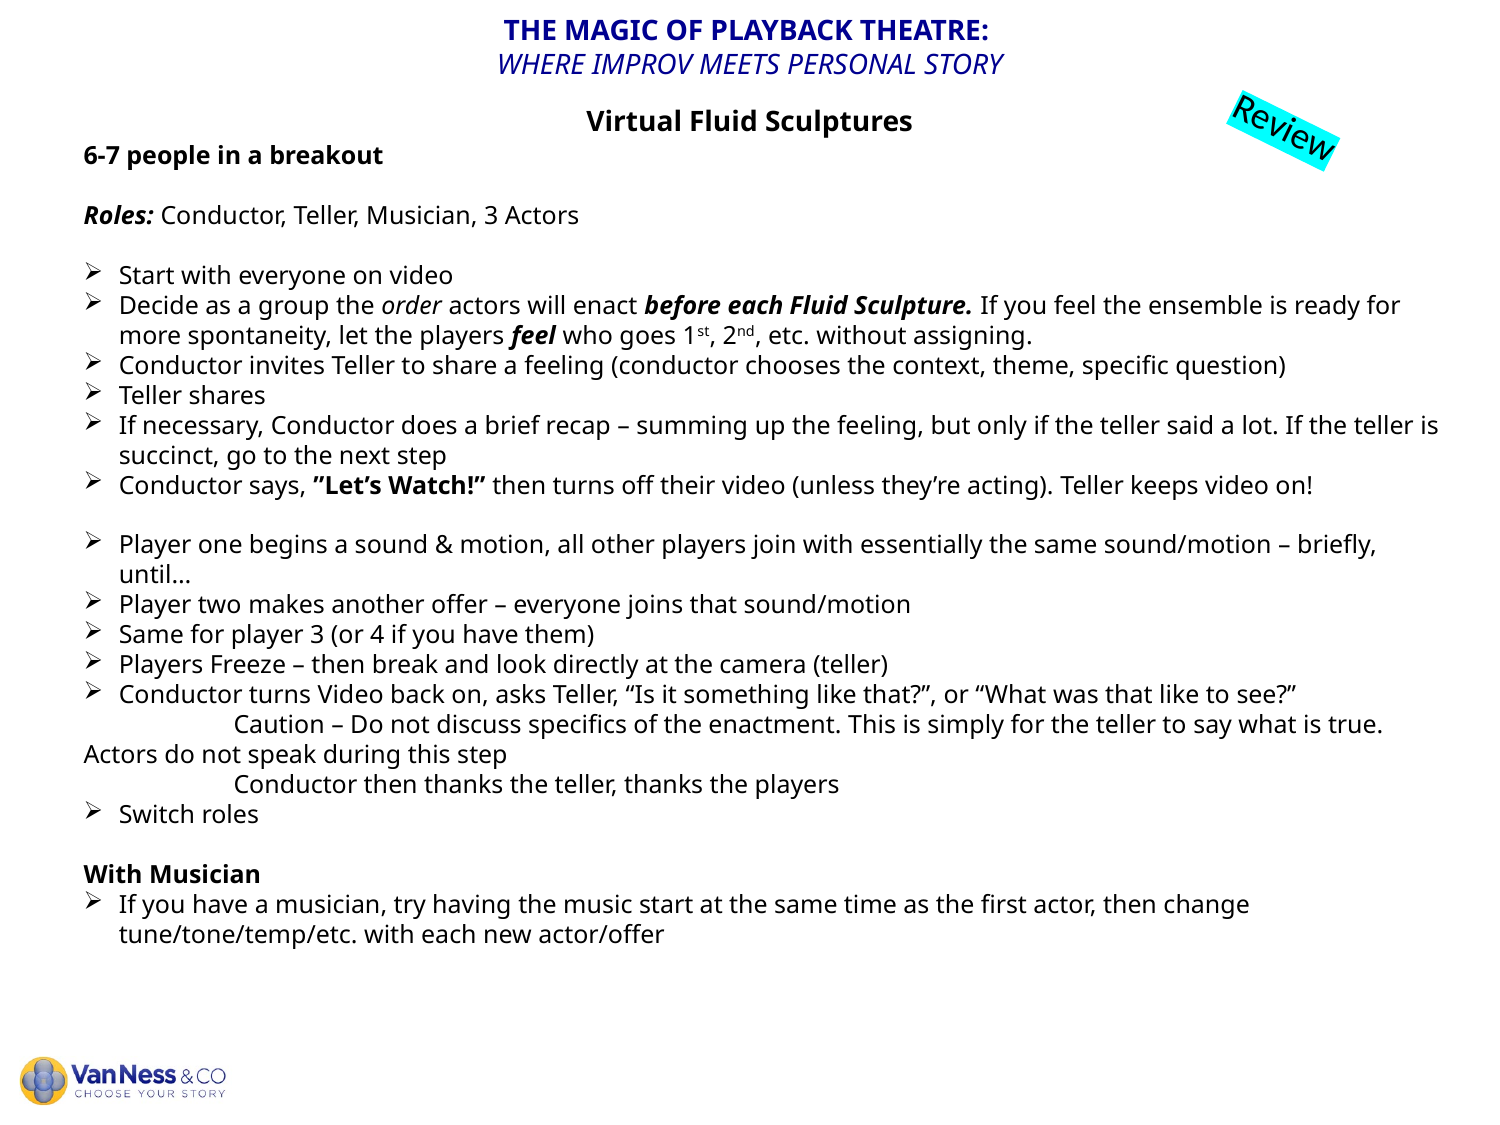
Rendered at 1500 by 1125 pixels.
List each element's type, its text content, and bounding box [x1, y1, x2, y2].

text_box Virtual Fluid Sculptures [323, 95, 1177, 145]
text_box The Magic of Playback Theatre: Where Improv Meets Personal Story [0, 5, 1500, 88]
text_box 6-7 people in a breakout Roles: Conductor, Teller, Musician, 3 Actors Start with everyone on video Decide as a group the order actors will enact before each Fluid Sculpture. If you feel the ensemble is ready for more spontaneity, let the players feel who goes 1st, 2nd, etc. without assigning. Conductor invites Teller to share a feeling (conductor chooses the context, theme, specific question) Teller shares If necessary, Conductor does a brief recap – summing up the feeling, but only if the teller said a lot. If the teller is succinct, go to the next step Conductor says, ”Let’s Watch!” then turns off their video (unless they’re acting). Teller keeps video on! Player one begins a sound & motion, all other players join with essentially the same sound/motion – briefly, until… Player two makes another offer – everyone joins that sound/motion Same for player 3 (or 4 if you have them) Players Freeze – then break and look directly at the camera (teller) Conductor turns Video back on, asks Teller, “Is it something like that?”, or “What was that like to see?” Caution – Do not discuss specifics of the enactment. This is simply for the teller to say what is true. Actors do not speak during this step Conductor then thanks the teller, thanks the players Switch roles With Musician If you have a musician, try having the music start at the same time as the first actor, then change tune/tone/temp/etc. with each new actor/offer [68, 132, 1469, 956]
text_box Review [1174, 50, 1397, 201]
picture [19, 1056, 236, 1106]
